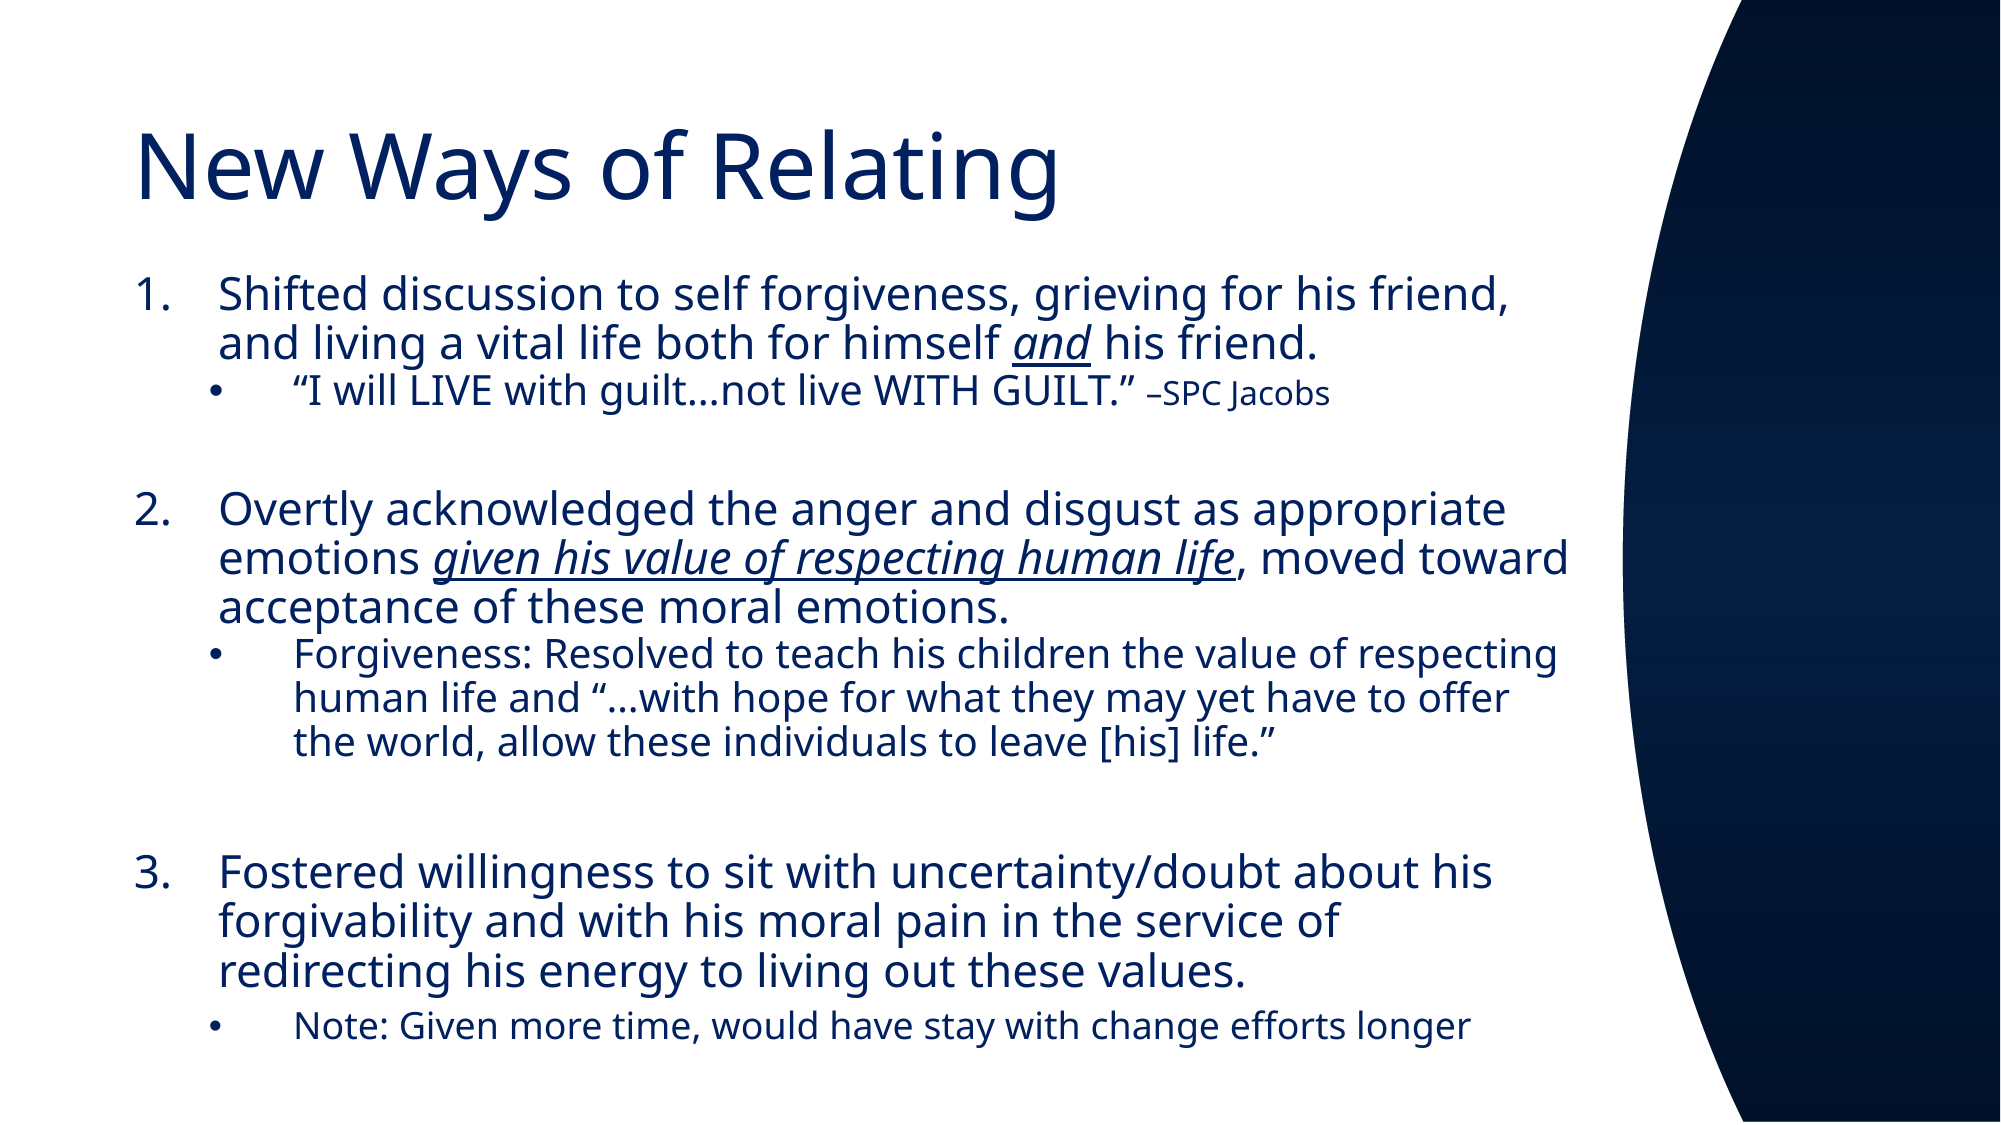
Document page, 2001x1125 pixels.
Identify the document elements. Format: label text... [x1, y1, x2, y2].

picture [0, 0, 2001, 1125]
title New Ways of Relating [118, 112, 1557, 229]
list Shifted discussion to self forgiveness, grieving for his friend, and living a vital life both for himself and his friend. “I will LIVE with guilt…not live WITH GUILT.” –SPC Jacobs Overtly acknowledged the anger and disgust as appropriate emotions given his value of respecting human life, moved toward acceptance of these moral emotions. Forgiveness: Resolved to teach his children the value of respecting human life and “…with hope for what they may yet have to offer the world, allow these individuals to leave [his] life.” Fostered willingness to sit with uncertainty/doubt about his forgivability and with his moral pain in the service of redirecting his energy to living out these values. Note: Given more time, would have stay with change efforts longer [118, 263, 1595, 1091]
